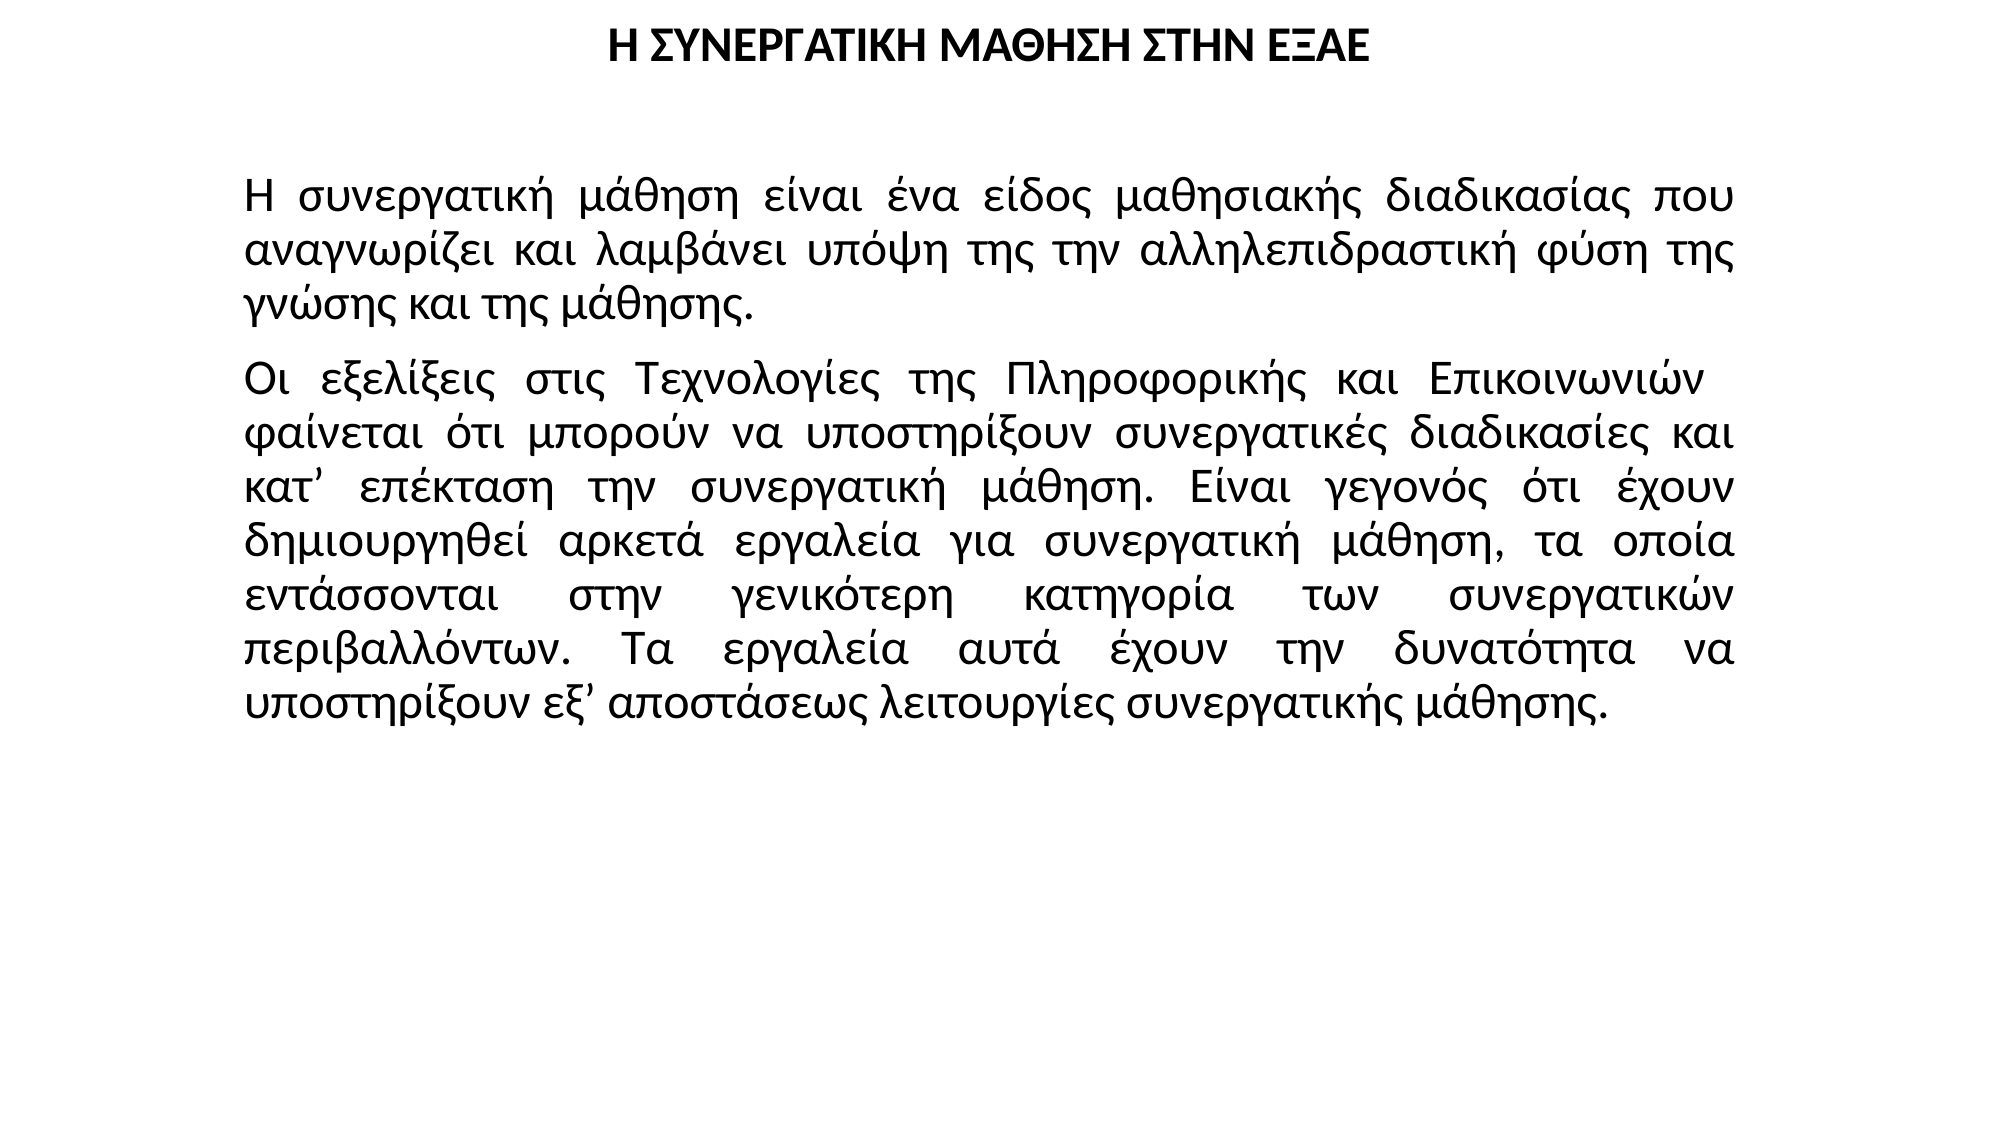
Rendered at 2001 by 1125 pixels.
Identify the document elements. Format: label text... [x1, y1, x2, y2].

subtitle Η ΣΥΝΕΡΓΑΤΙΚΗ ΜΑΘΗΣΗ ΣΤΗΝ ΕΞΑΕ Η συνεργατική μάθηση είναι ένα είδος μαθησιακής διαδικασίας που αναγνωρίζει και λαμβάνει υπόψη της την αλληλεπιδραστική φύση της γνώσης και της μάθησης. Οι εξελίξεις στις Τεχνολογίες της Πληροφορικής και Επικοινωνιών φαίνεται ότι μπορούν να υποστηρίξουν συνεργατικές διαδικασίες και κατ’ επέκταση την συνεργατική μάθηση. Είναι γεγονός ότι έχουν δημιουργηθεί αρκετά εργαλεία για συνεργατική μάθηση, τα οποία εντάσσονται στην γενικότερη κατηγορία των συνεργατικών περιβαλλόντων. Τα εργαλεία αυτά έχουν την δυνατότητα να υποστηρίξουν εξ’ αποστάσεως λειτουργίες συνεργατικής μάθησης. [228, 11, 1750, 1002]
